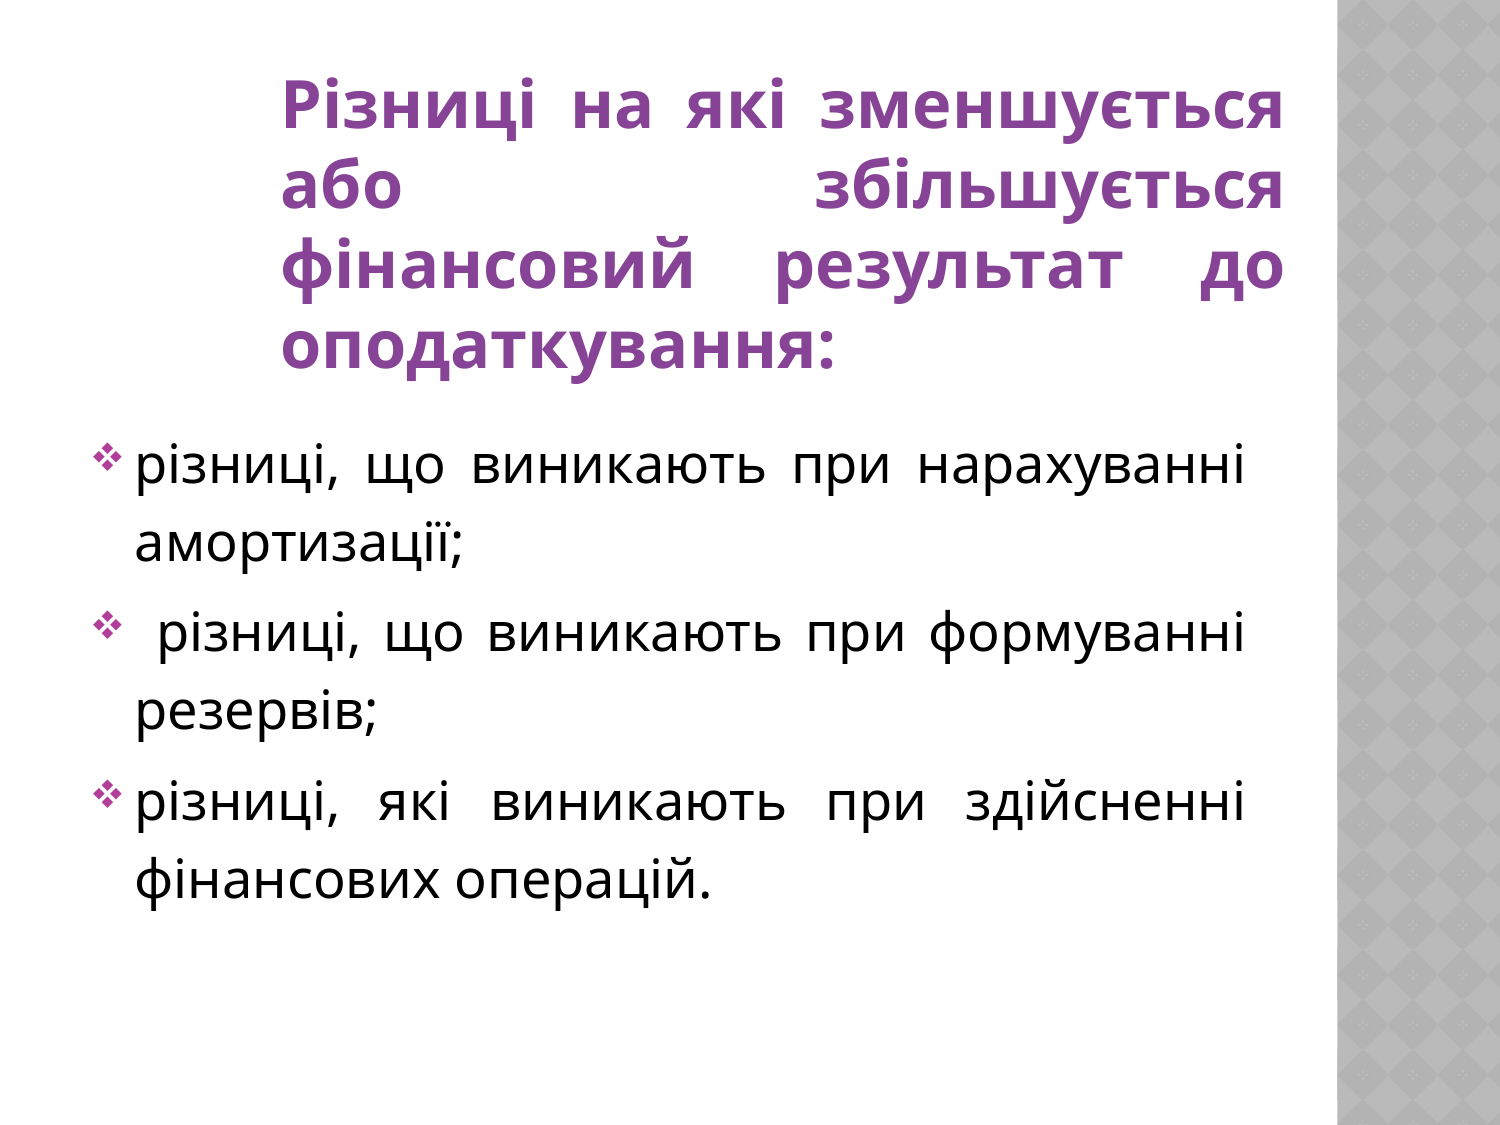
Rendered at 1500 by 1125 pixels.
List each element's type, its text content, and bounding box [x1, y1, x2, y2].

list різниці, що виникають при нарахуванні амортизації; різниці, що виникають при формуванні резервів; різниці, які виникають при здійсненні фінансових операцій. [75, 408, 1263, 1059]
text_box Різниці на які зменшується або збільшується фінансовий результат до оподаткування: [265, 54, 1302, 390]
